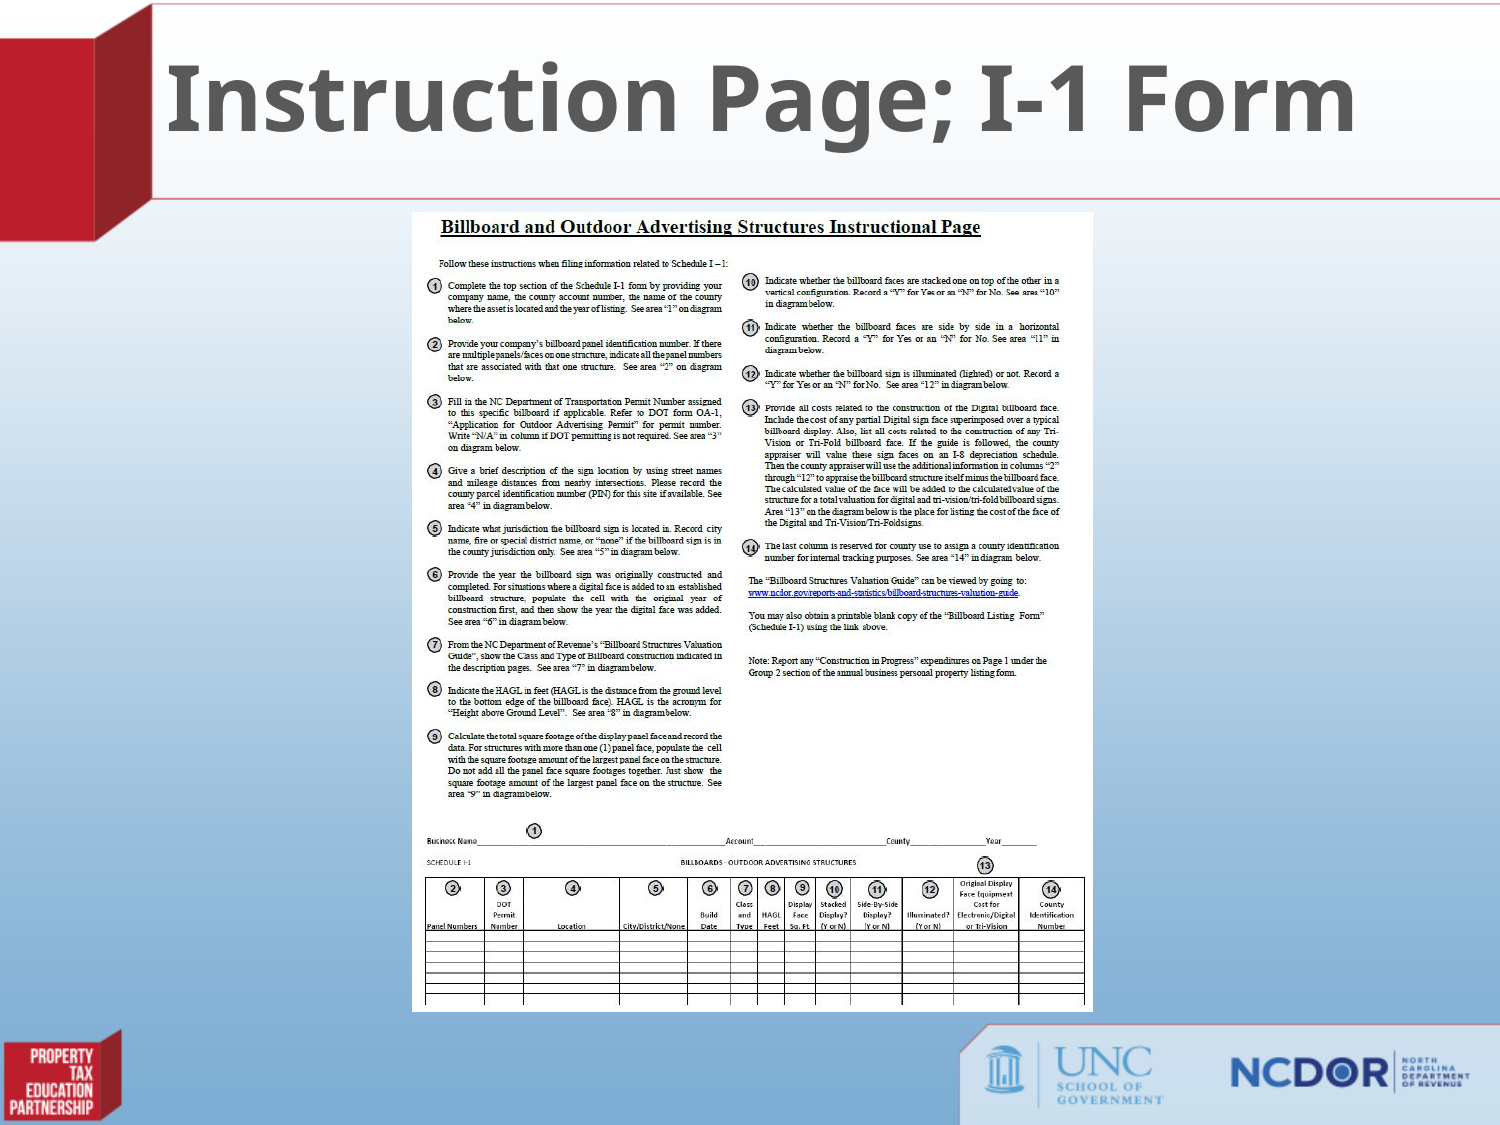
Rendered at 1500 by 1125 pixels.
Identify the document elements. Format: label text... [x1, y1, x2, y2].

picture [0, 0, 1500, 1125]
title Instruction Page; I-1 Form [151, 3, 1500, 201]
